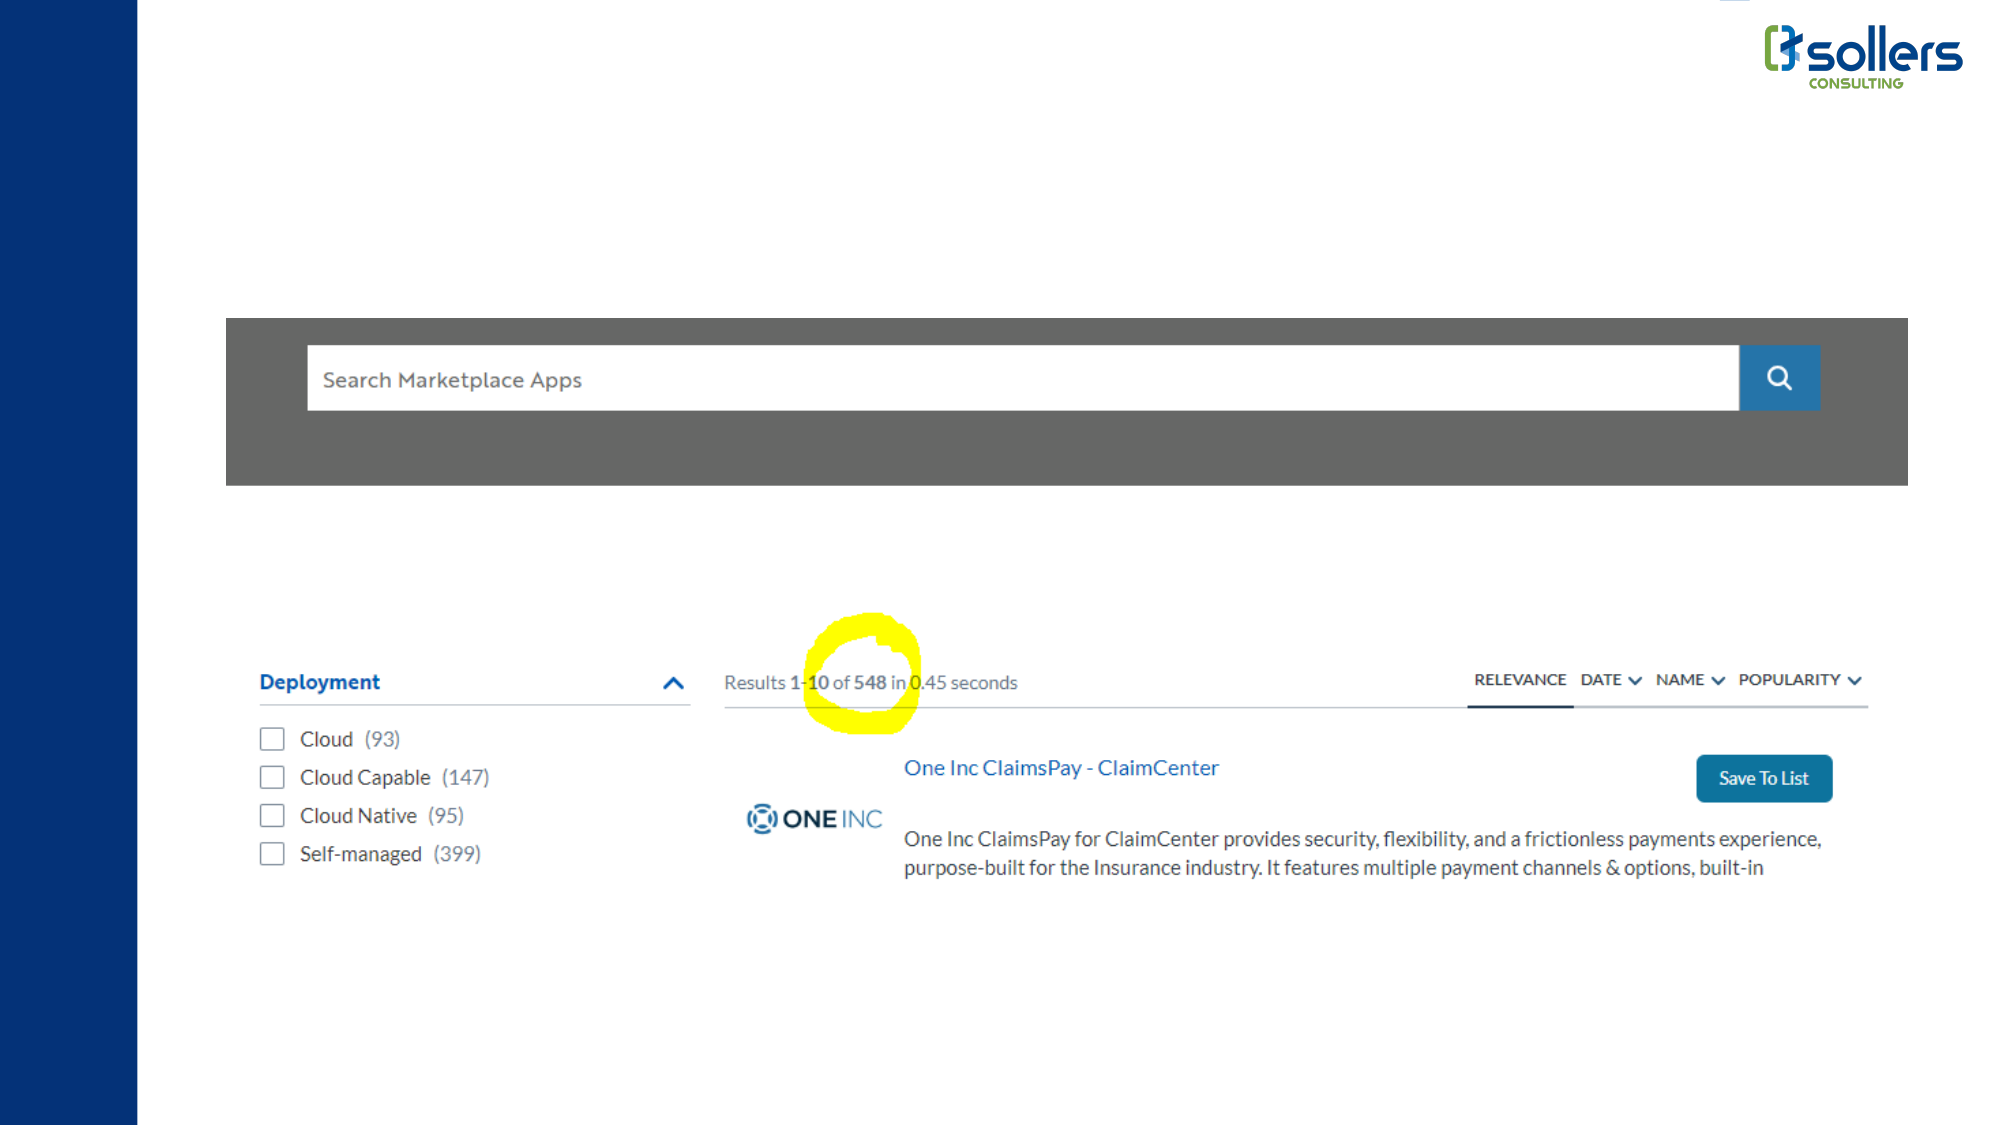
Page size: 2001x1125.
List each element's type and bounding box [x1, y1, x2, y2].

picture [1720, 0, 2000, 112]
picture [225, 318, 1908, 886]
